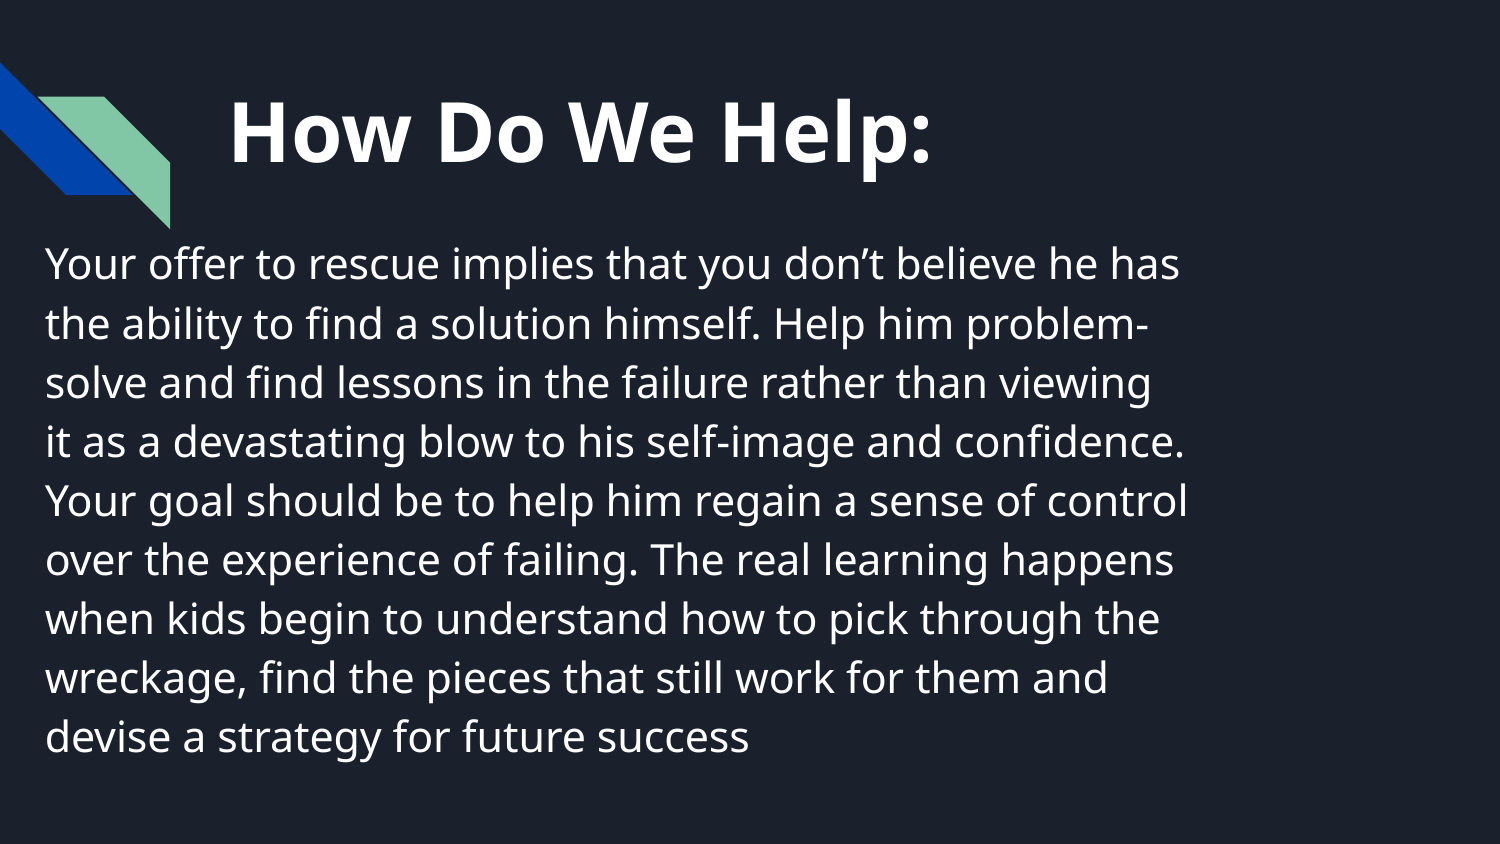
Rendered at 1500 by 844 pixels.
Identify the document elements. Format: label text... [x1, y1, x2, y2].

title How Do We Help: [212, 64, 1368, 215]
list Your offer to rescue implies that you don’t believe he has the ability to find a solution himself. Help him problem-solve and find lessons in the failure rather than viewing it as a devastating blow to his self-image and confidence. Your goal should be to help him regain a sense of control over the experience of failing. The real learning happens when kids begin to understand how to pick through the wreckage, find the pieces that still work for them and devise a strategy for future success [29, 214, 1205, 815]
